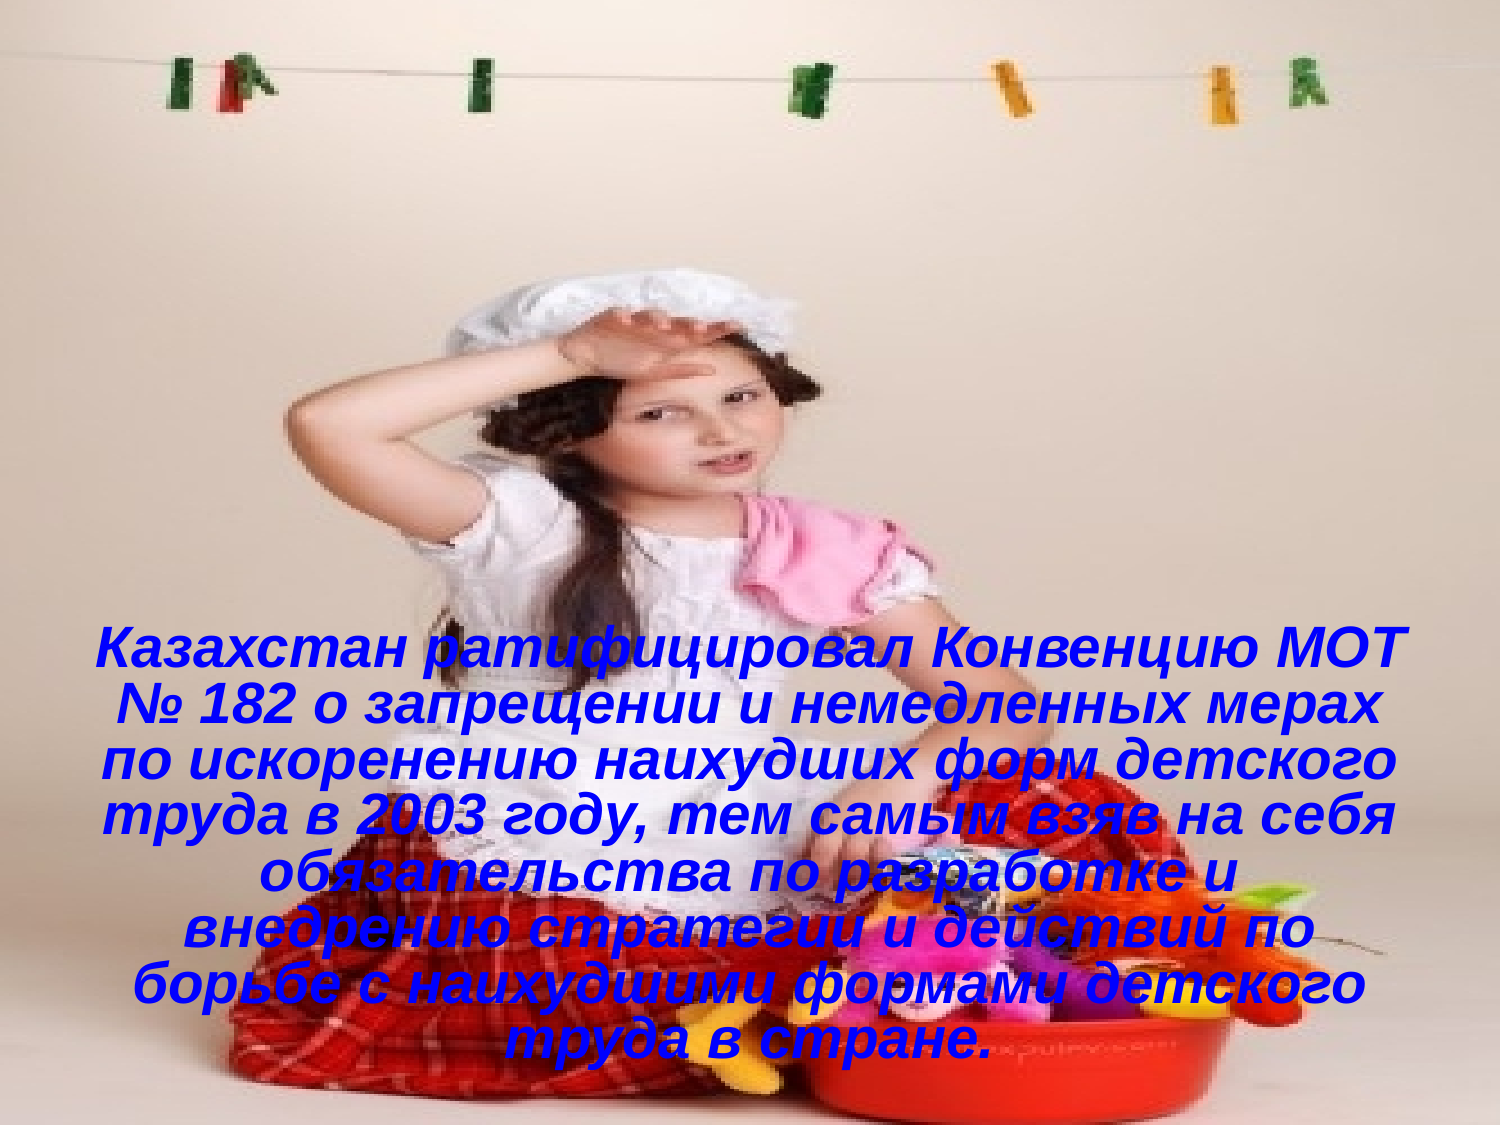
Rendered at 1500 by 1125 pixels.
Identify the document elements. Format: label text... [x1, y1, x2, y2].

picture [0, 0, 1500, 1125]
list Казахстан ратифицировал Конвенцию МОТ № 182 о запрещении и немедленных мерах по искоренению наихудших форм детского труда в 2003 году, тем самым взяв на себя обязательства по разработке и внедрению стратегии и действий по борьбе с наихудшими формами детского труда в стране. [75, 262, 1425, 1125]
